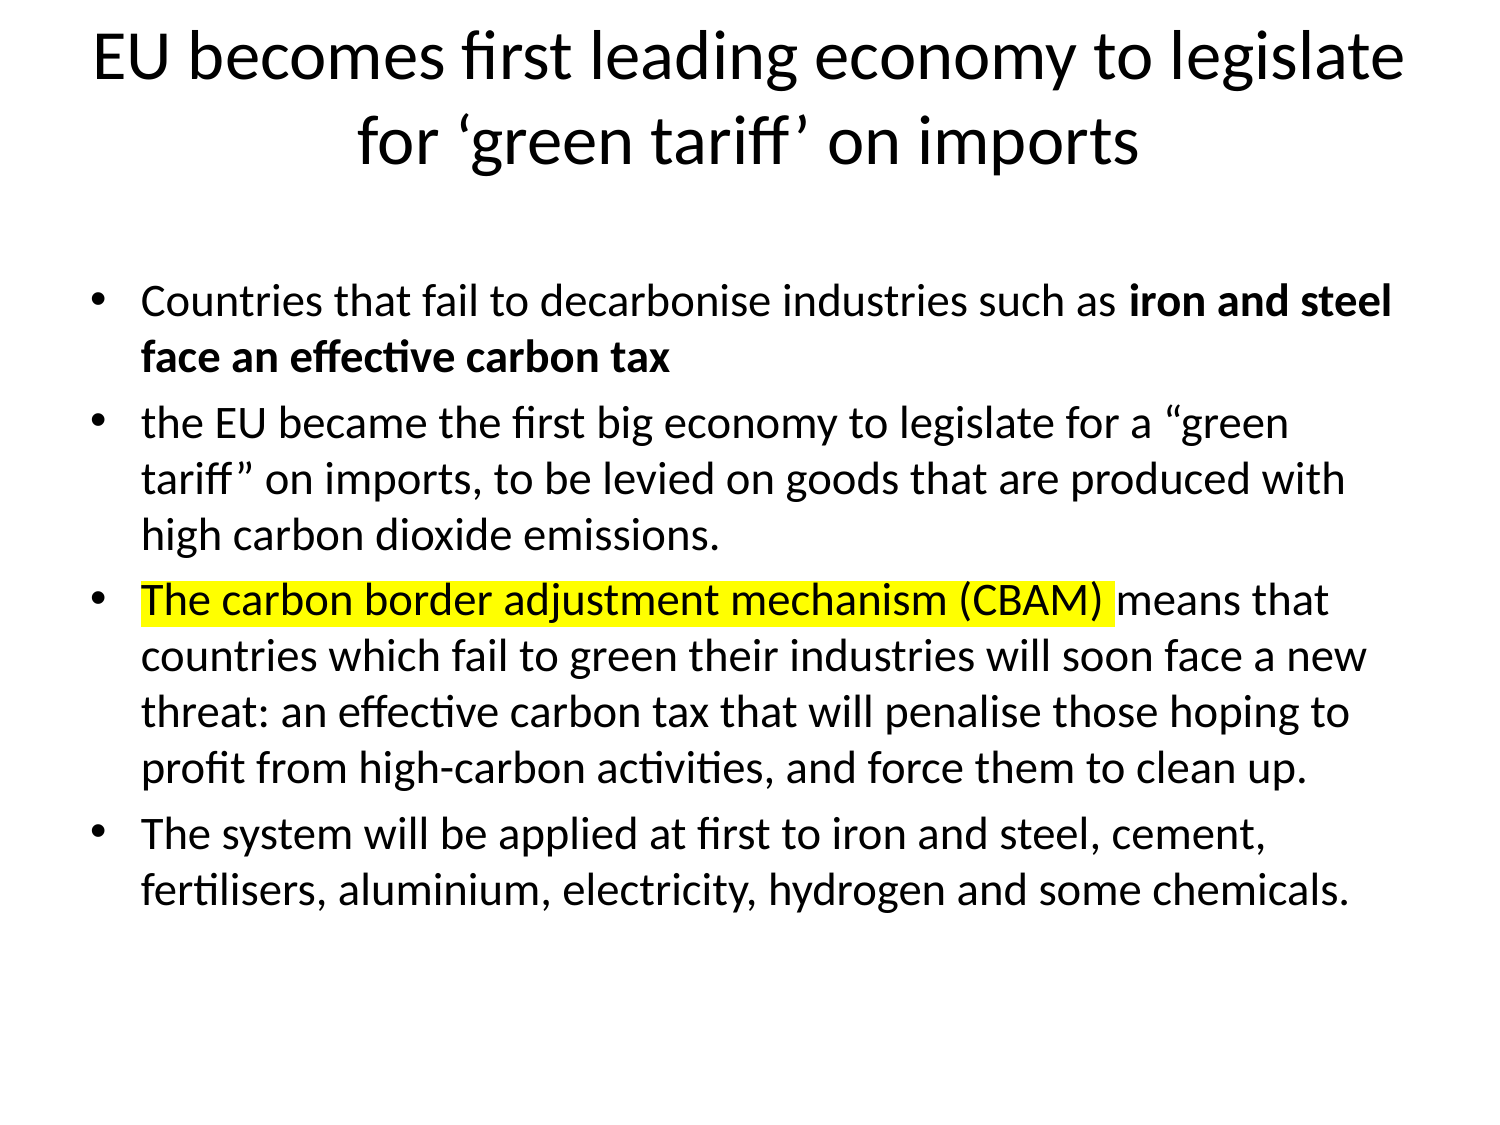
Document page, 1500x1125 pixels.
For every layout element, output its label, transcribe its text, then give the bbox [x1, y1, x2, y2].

title EU becomes first leading economy to legislate for ‘green tariff’ on imports [75, 0, 1425, 188]
list Countries that fail to decarbonise industries such as iron and steel face an effective carbon tax the EU became the first big economy to legislate for a “green tariff” on imports, to be levied on goods that are produced with high carbon dioxide emissions. The carbon border adjustment mechanism (CBAM) means that countries which fail to green their industries will soon face a new threat: an effective carbon tax that will penalise those hoping to profit from high-carbon activities, and force them to clean up. The system will be applied at first to iron and steel, cement, fertilisers, aluminium, electricity, hydrogen and some chemicals. [75, 262, 1425, 1005]
